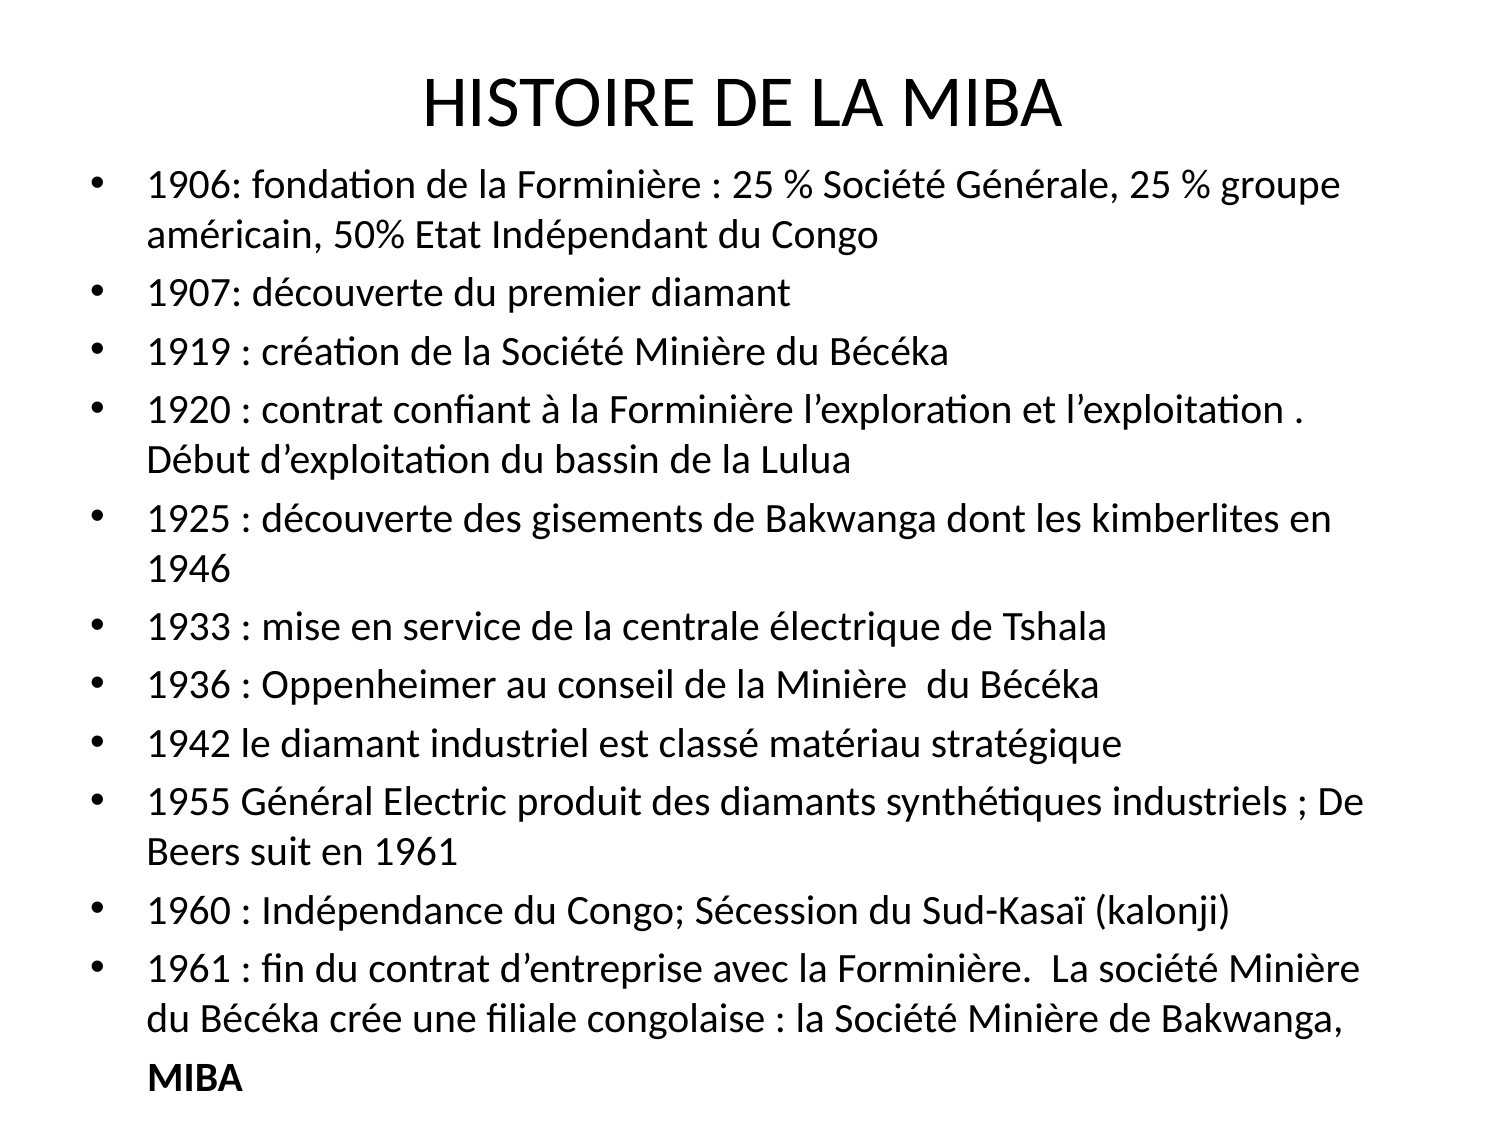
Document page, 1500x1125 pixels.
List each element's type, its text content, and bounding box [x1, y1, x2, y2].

title HISTOIRE DE LA MIBA [75, 45, 1412, 149]
list 1906: fondation de la Forminière : 25 % Société Générale, 25 % groupe américain, 50% Etat Indépendant du Congo 1907: découverte du premier diamant 1919 : création de la Société Minière du Bécéka 1920 : contrat confiant à la Forminière l’exploration et l’exploitation . Début d’exploitation du bassin de la Lulua 1925 : découverte des gisements de Bakwanga dont les kimberlites en 1946 1933 : mise en service de la centrale électrique de Tshala 1936 : Oppenheimer au conseil de la Minière du Bécéka 1942 le diamant industriel est classé matériau stratégique 1955 Général Electric produit des diamants synthétiques industriels ; De Beers suit en 1961 1960 : Indépendance du Congo; Sécession du Sud-Kasaï (kalonji) 1961 : fin du contrat d’entreprise avec la Forminière. La société Minière du Bécéka crée une filiale congolaise : la Société Minière de Bakwanga, MIBA [75, 149, 1425, 1125]
